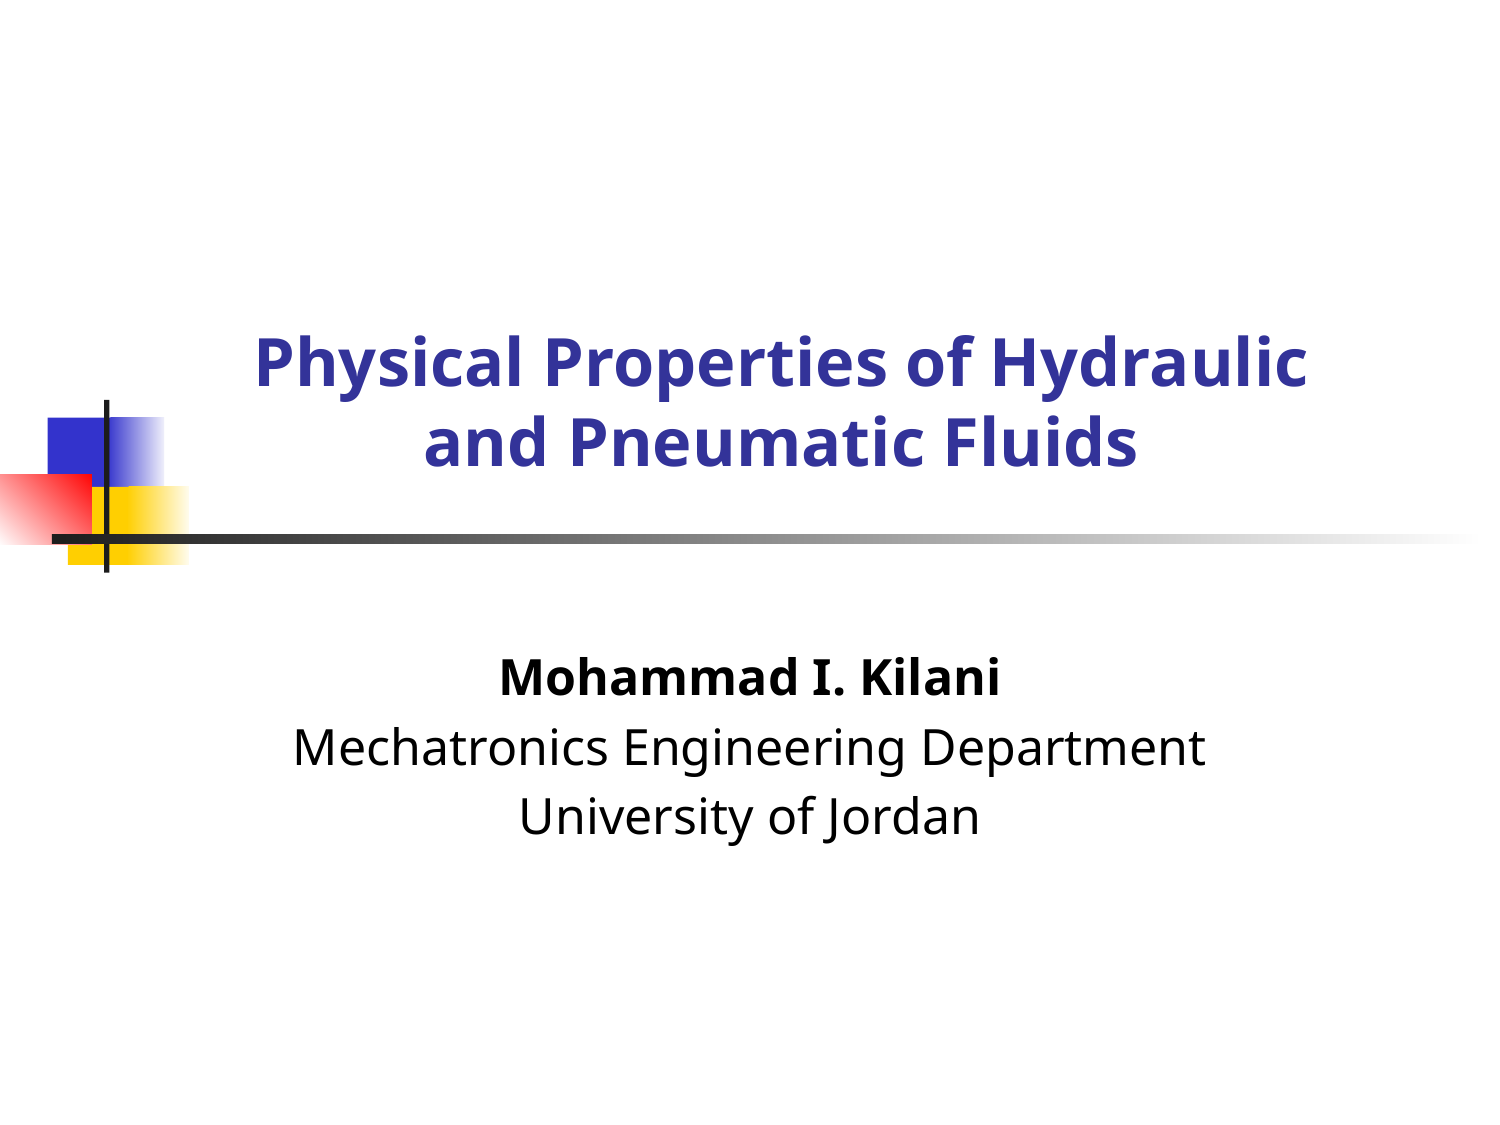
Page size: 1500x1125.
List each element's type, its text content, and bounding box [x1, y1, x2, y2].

subtitle Mohammad I. Kilani Mechatronics Engineering Department University of Jordan [224, 637, 1276, 926]
title Physical Properties of Hydraulic and Pneumatic Fluids [228, 364, 1334, 488]
